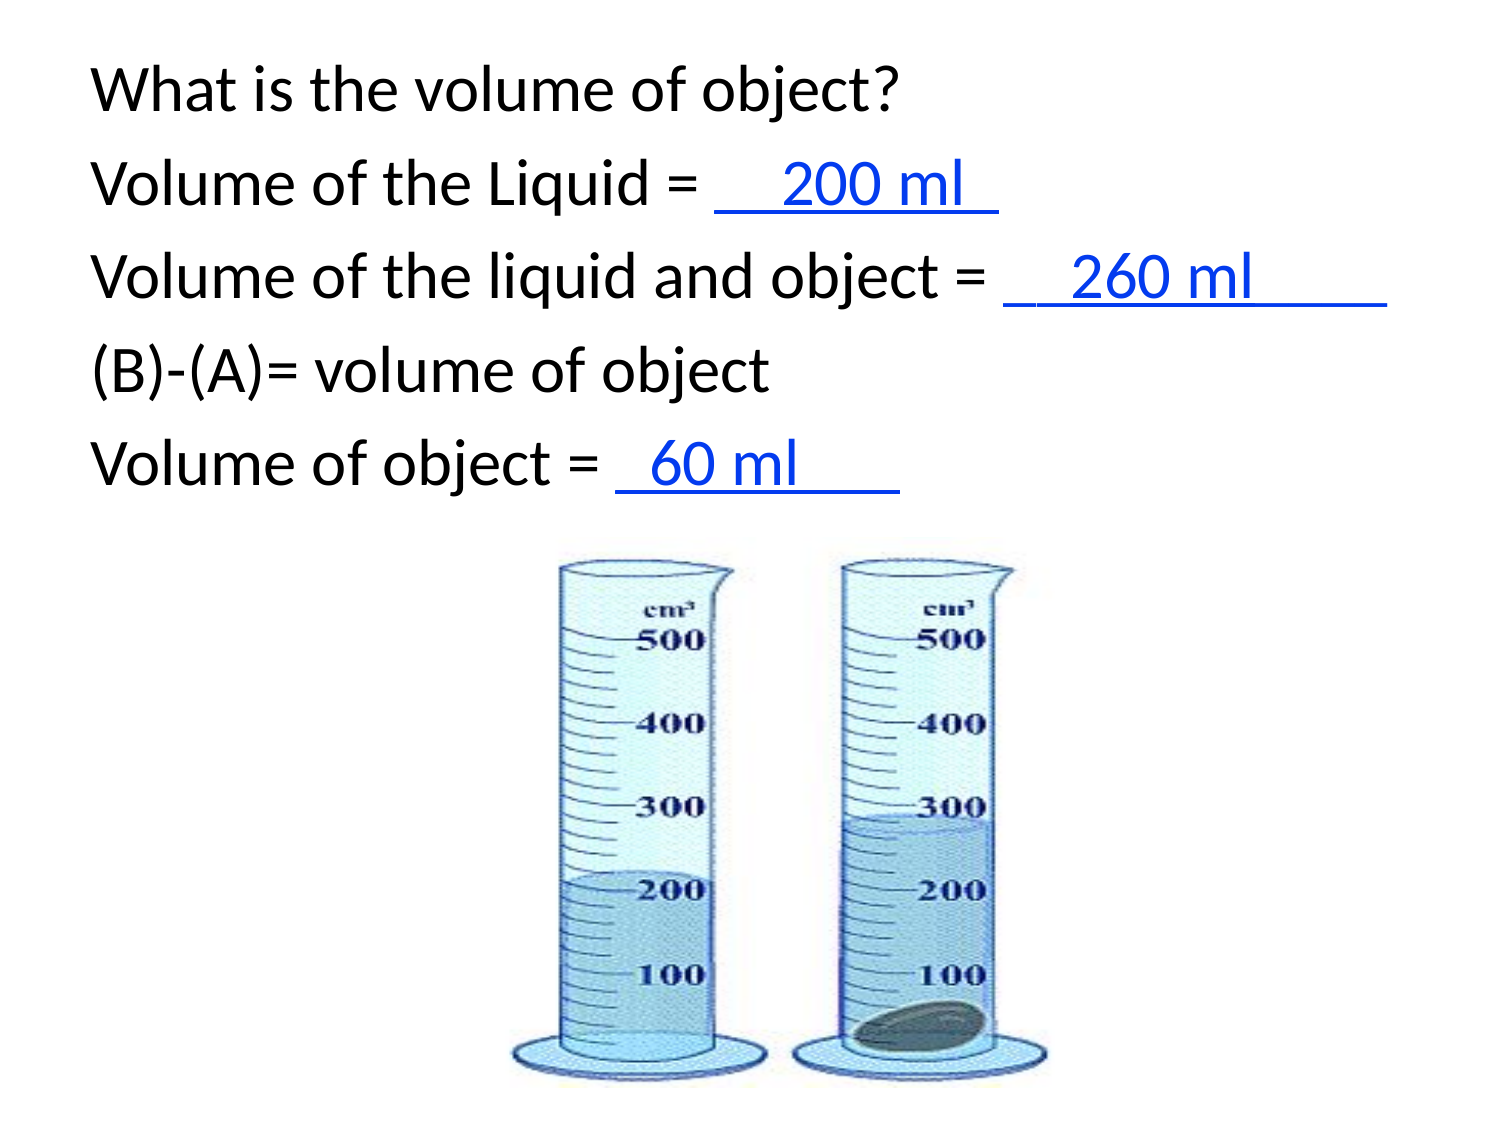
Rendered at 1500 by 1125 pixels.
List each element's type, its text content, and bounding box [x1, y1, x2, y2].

picture [462, 537, 1088, 1088]
list What is the volume of object? Volume of the Liquid = __200 ml_ Volume of the liquid and object = __260 ml____ (B)-(A)= volume of object Volume of object = _60 ml___ [75, 37, 1425, 563]
